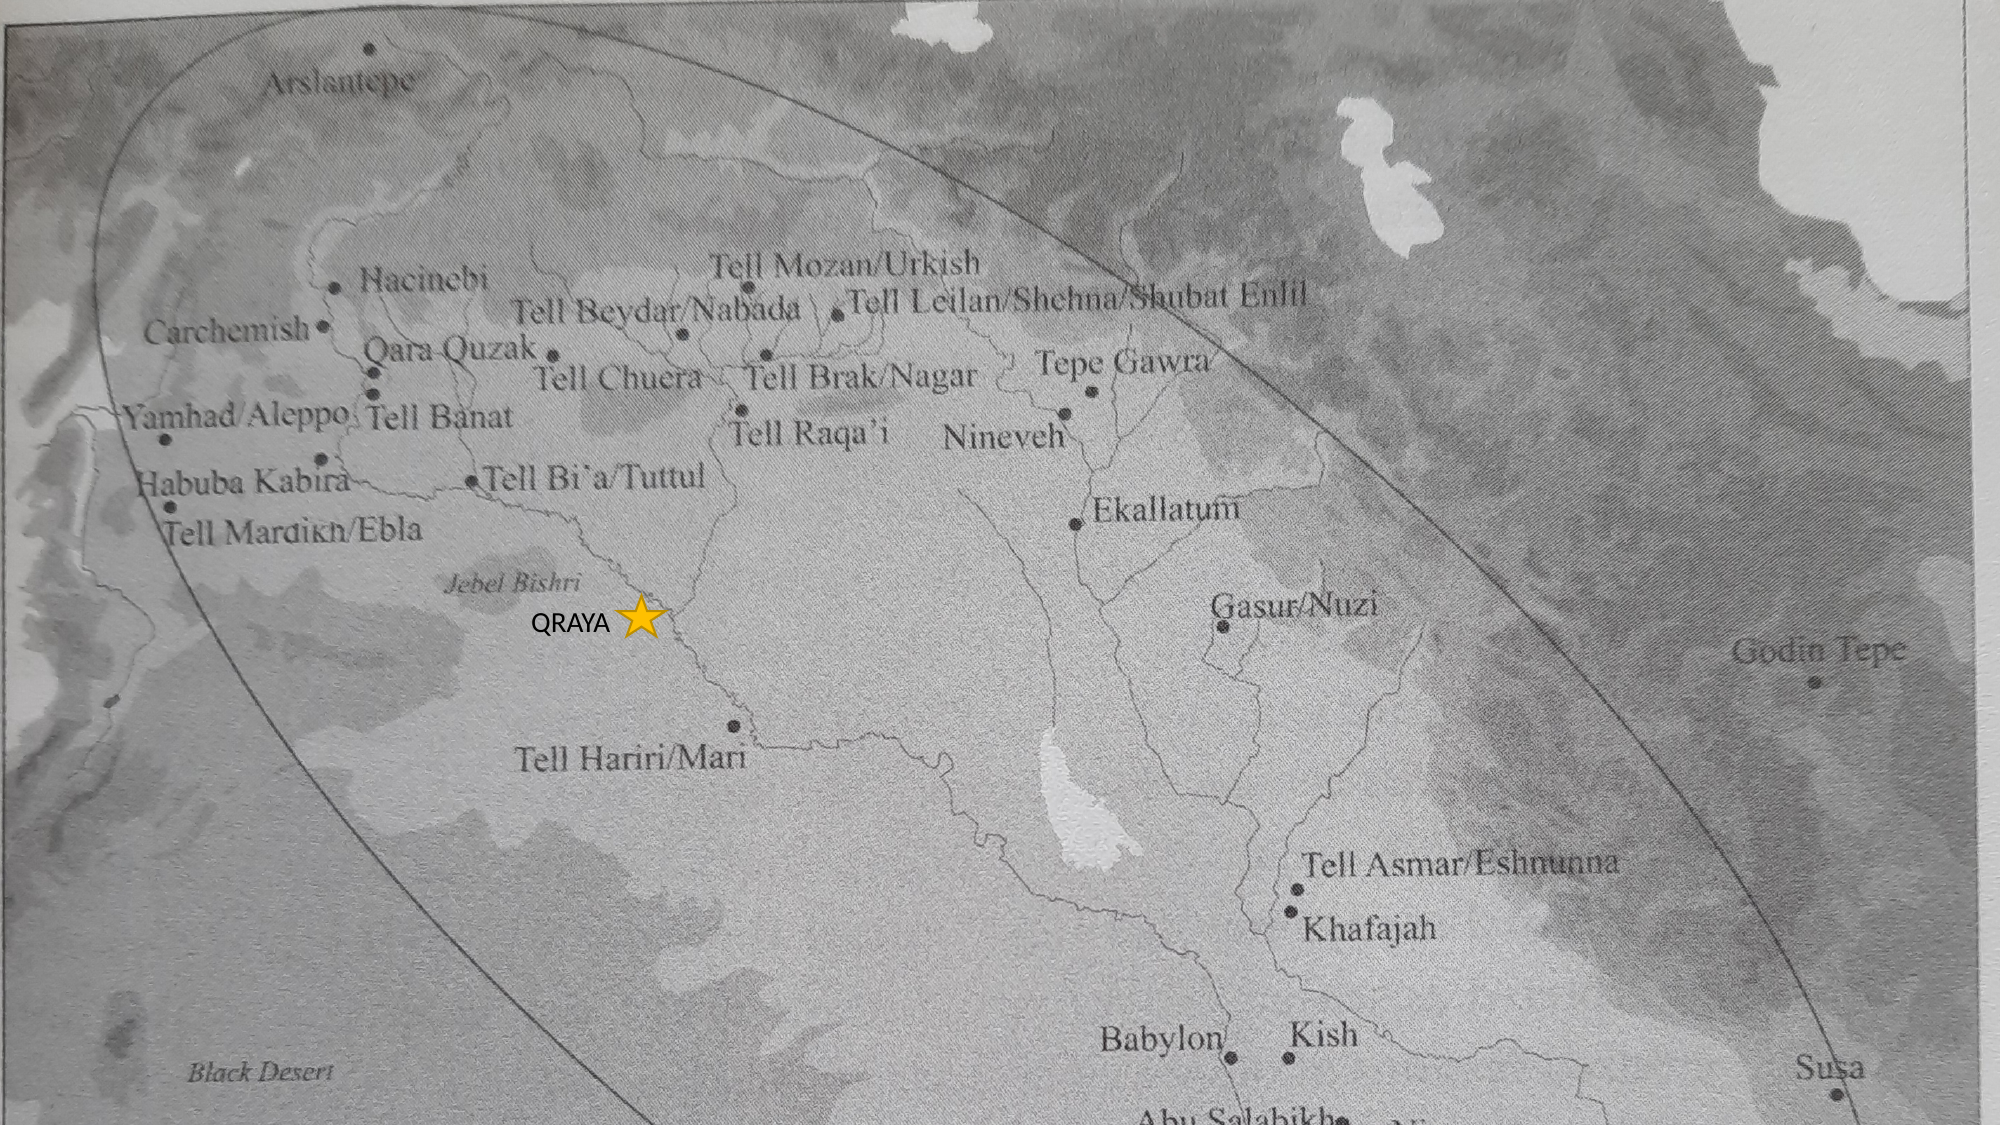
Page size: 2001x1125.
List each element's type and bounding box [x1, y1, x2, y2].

list [0, 0, 2000, 1125]
